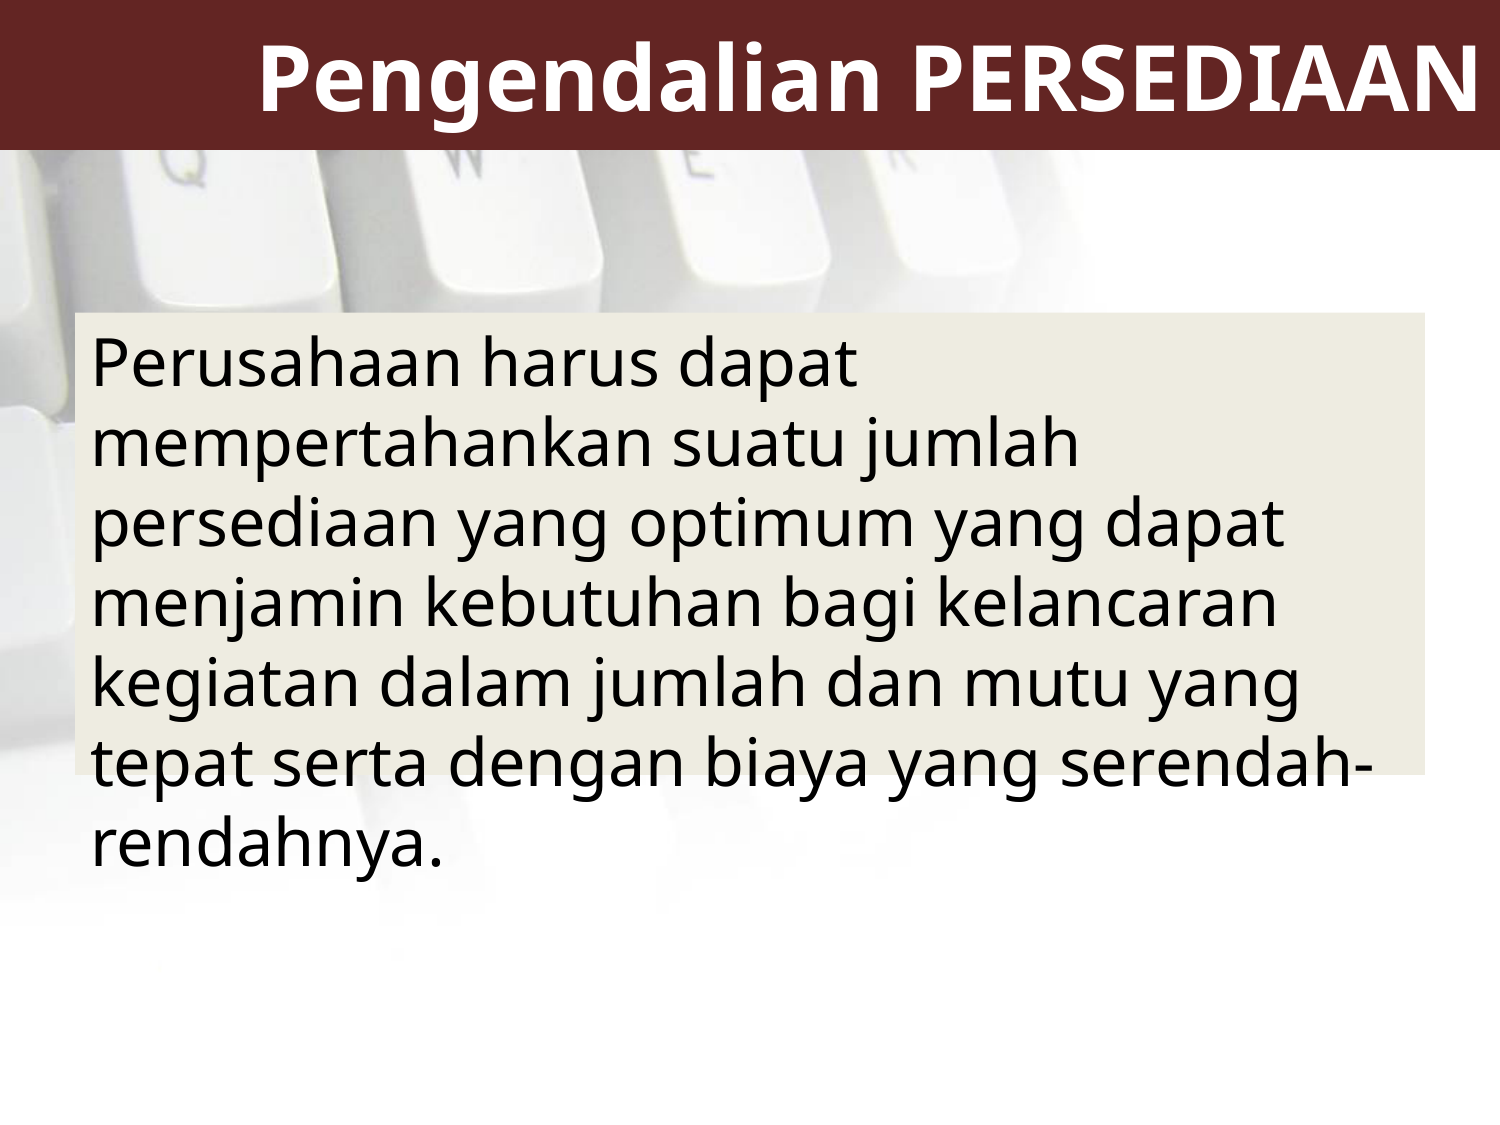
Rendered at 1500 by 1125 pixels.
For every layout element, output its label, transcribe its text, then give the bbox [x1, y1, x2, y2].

picture [0, 150, 1500, 1125]
list Perusahaan harus dapat mempertahankan suatu jumlah persediaan yang optimum yang dapat menjamin kebutuhan bagi kelancaran kegiatan dalam jumlah dan mutu yang tepat serta dengan biaya yang serendah-rendahnya. [75, 312, 1425, 775]
title Pengendalian PERSEDIAAN [0, 0, 1500, 150]
